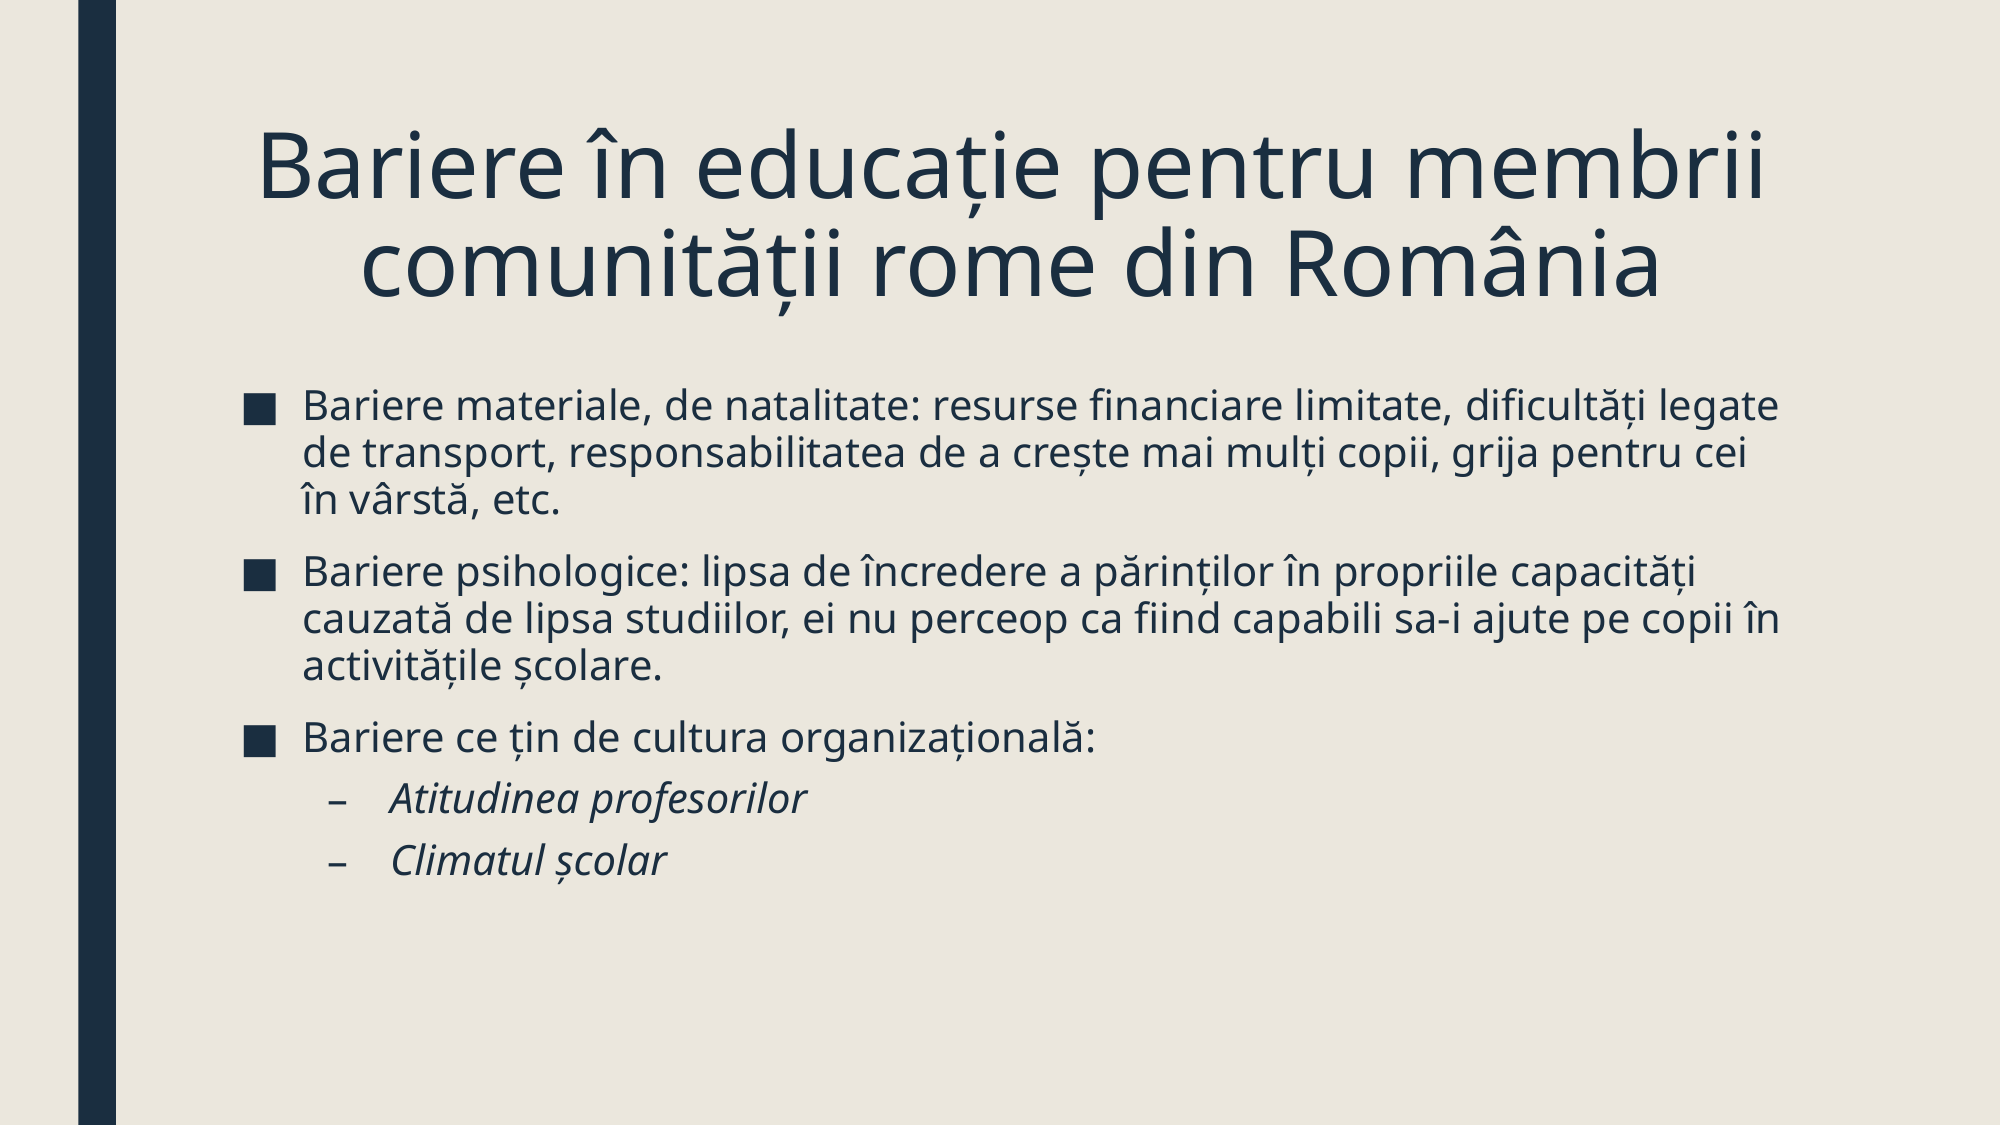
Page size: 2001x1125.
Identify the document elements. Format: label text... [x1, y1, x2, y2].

title Bariere în educație pentru membrii comunității rome din România [225, 112, 1800, 357]
list Bariere materiale, de natalitate: resurse financiare limitate, dificultăți legate de transport, responsabilitatea de a crește mai mulți copii, grija pentru cei în vârstă, etc. Bariere psihologice: lipsa de încredere a părinților în propriile capacități cauzată de lipsa studiilor, ei nu perceop ca fiind capabili sa-i ajute pe copii în activitățile școlare. Bariere ce țin de cultura organizațională: Atitudinea profesorilor Climatul școlar [225, 375, 1800, 963]
